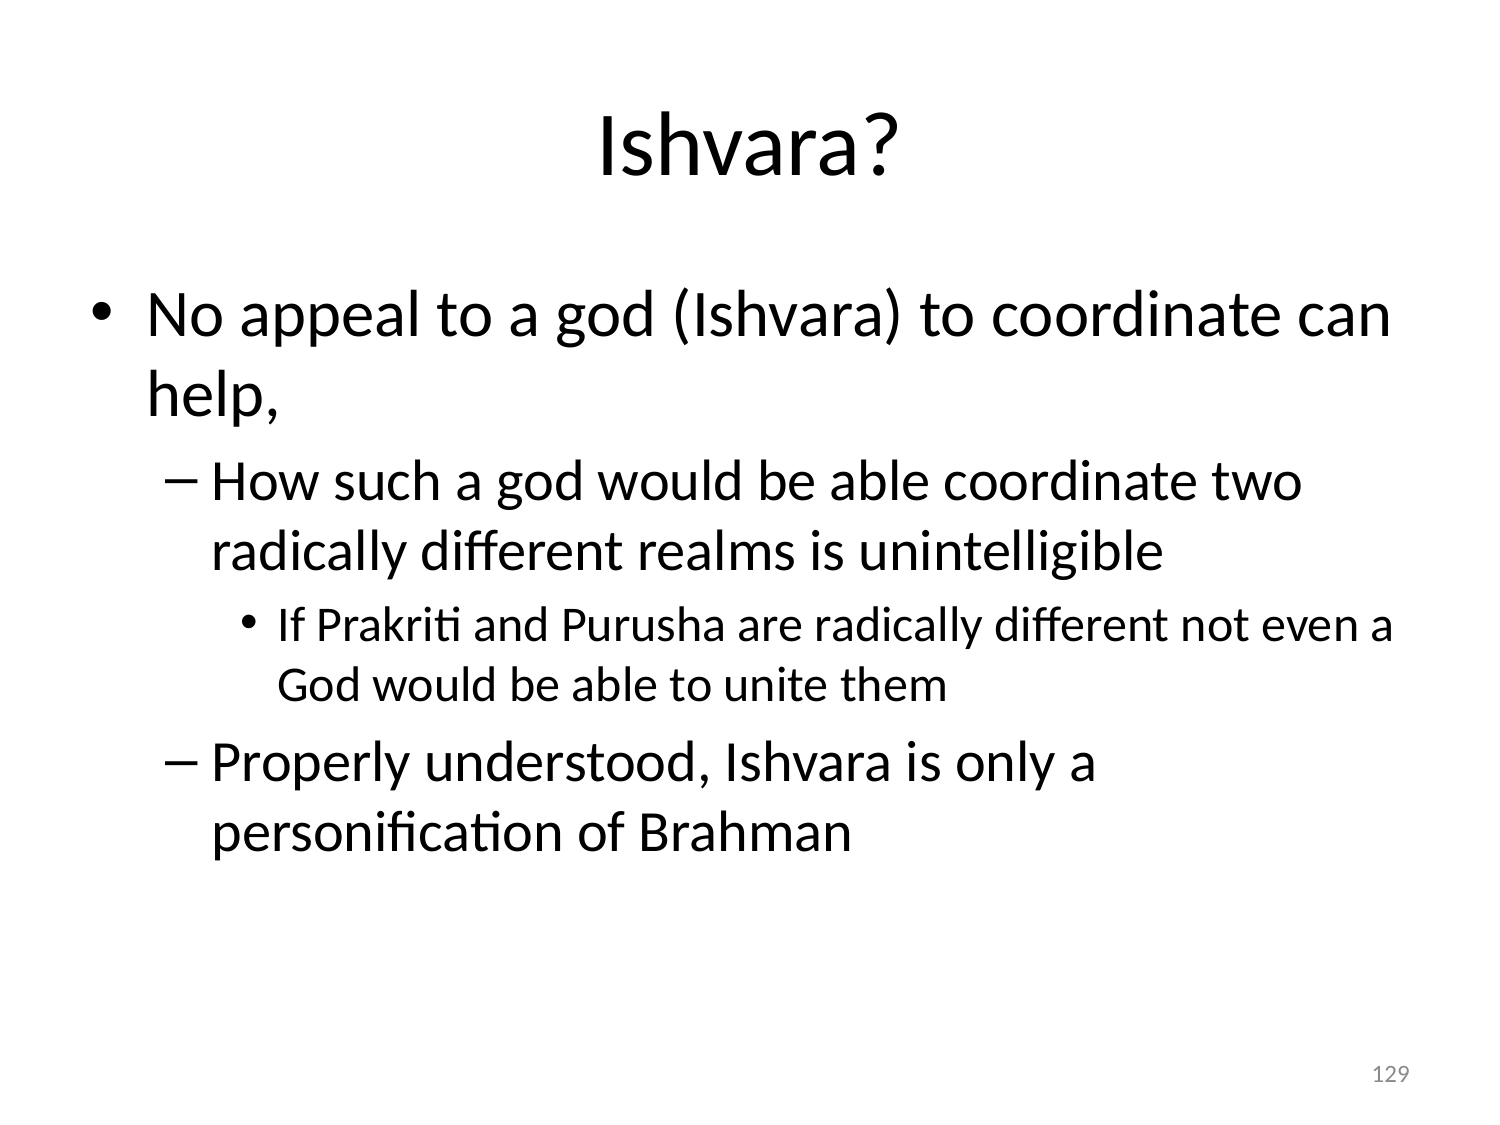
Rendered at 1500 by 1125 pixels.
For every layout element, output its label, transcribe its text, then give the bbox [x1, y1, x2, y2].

title Ishvara? [75, 45, 1425, 233]
slide_number 129 [1074, 1042, 1425, 1103]
list No appeal to a god (Ishvara) to coordinate can help, How such a god would be able coordinate two radically different realms is unintelligible If Prakriti and Purusha are radically different not even a God would be able to unite them Properly understood, Ishvara is only a personification of Brahman [75, 262, 1425, 1005]
